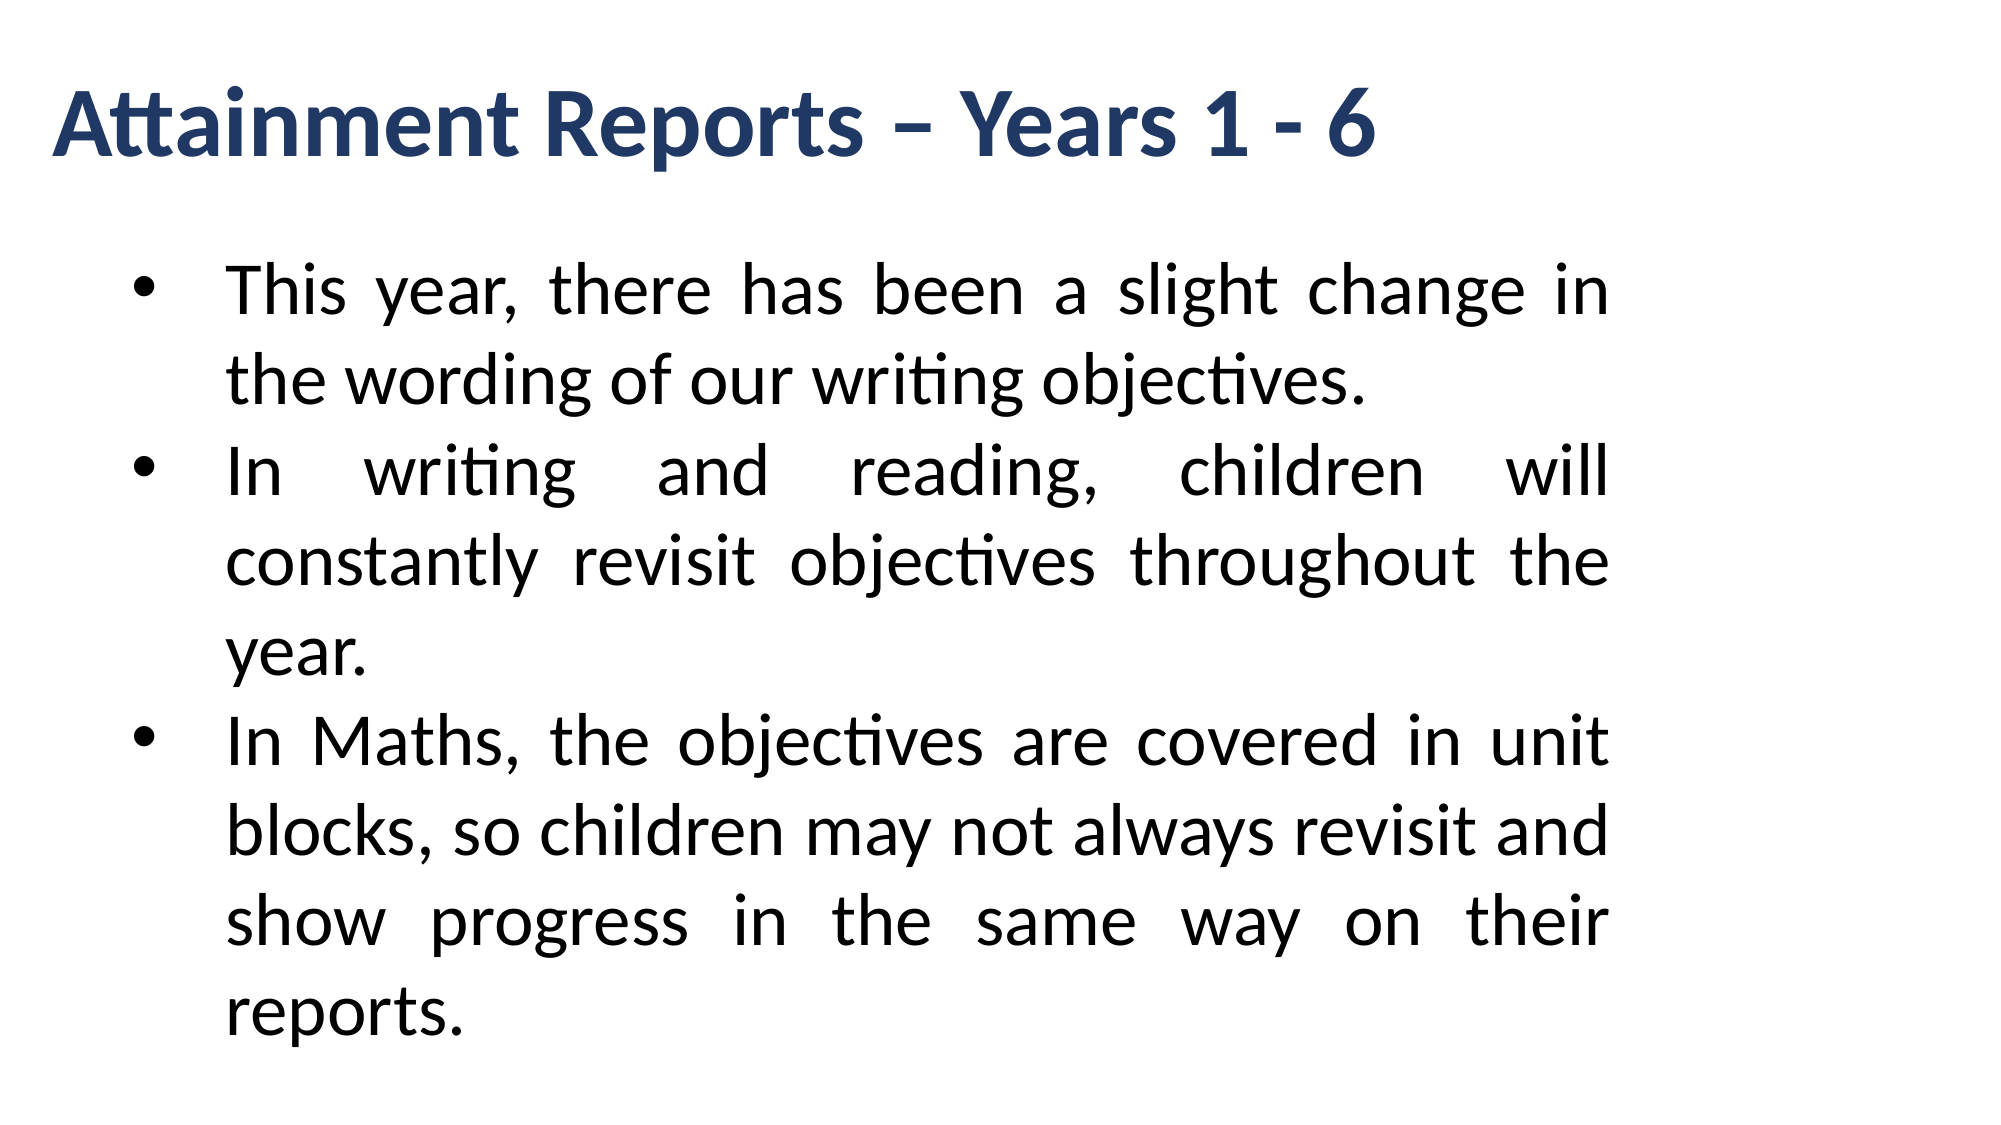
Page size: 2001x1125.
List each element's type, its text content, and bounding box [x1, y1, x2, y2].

title Attainment Reports – Years 1 - 6 [37, 52, 1846, 186]
text_box This year, there has been a slight change in the wording of our writing objectives. In writing and reading, children will constantly revisit objectives throughout the year. In Maths, the objectives are covered in unit blocks, so children may not always revisit and show progress in the same way on their reports. [117, 232, 1627, 1125]
